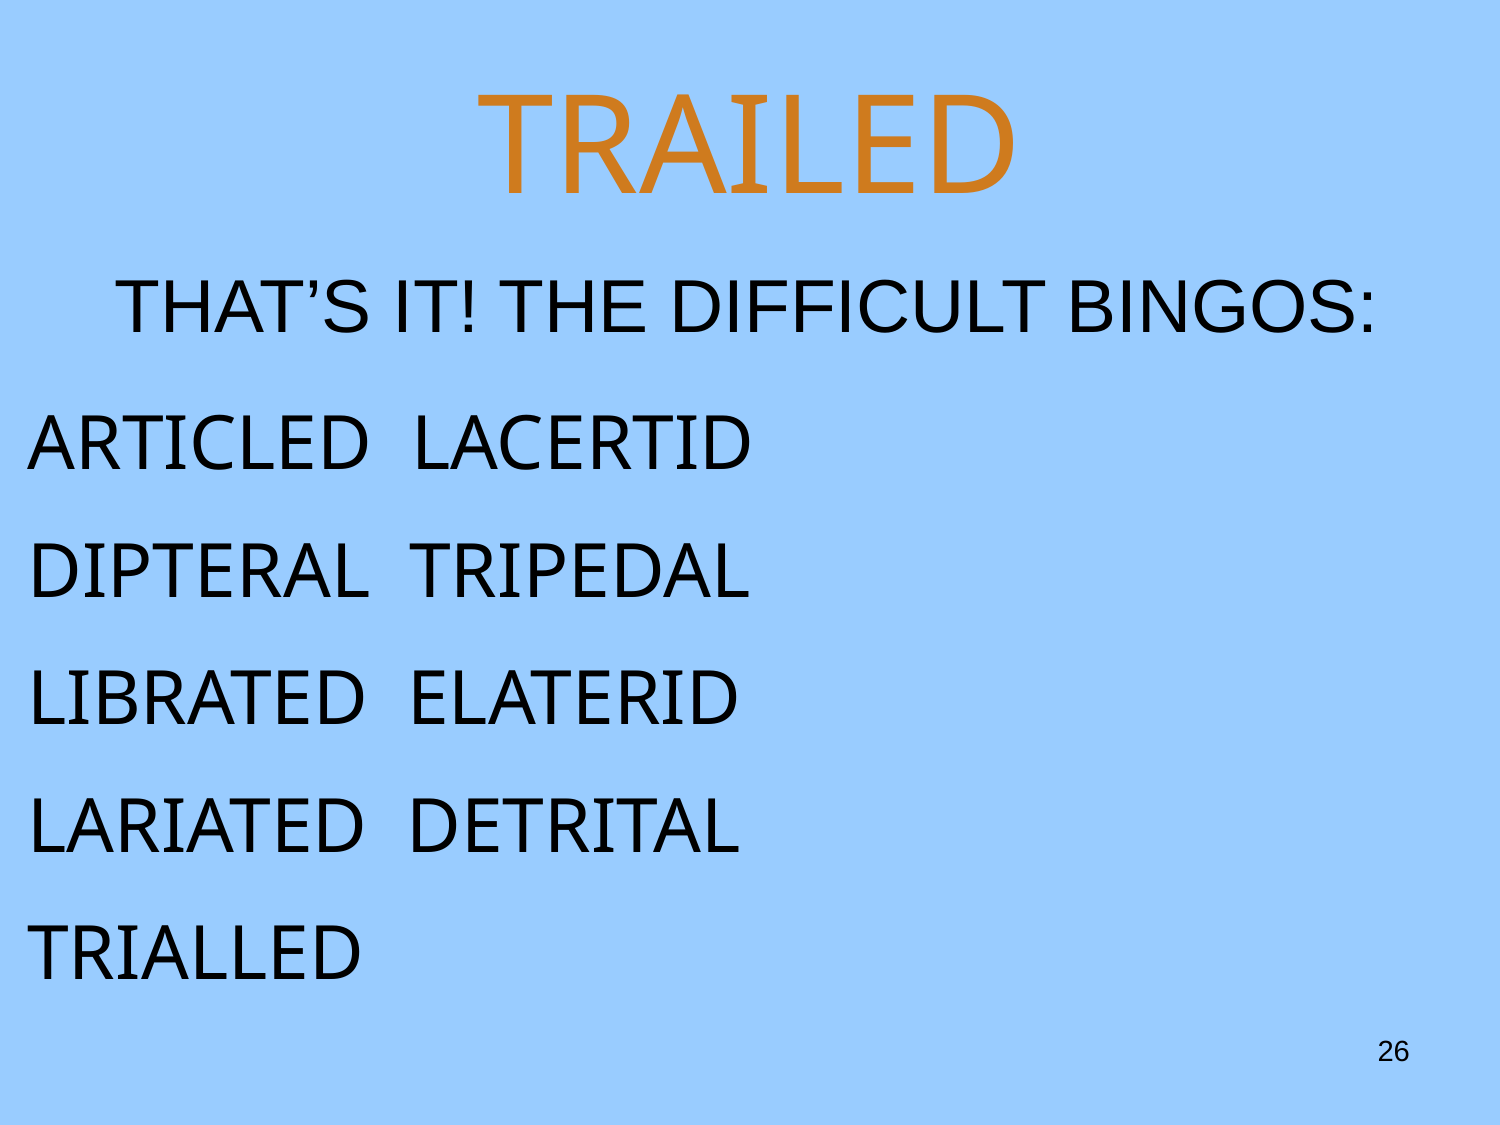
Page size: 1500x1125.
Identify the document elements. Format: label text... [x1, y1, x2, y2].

title TRAILED [75, 45, 1425, 233]
text_box ARTICLED LACERTID DIPTERAL TRIPEDAL LIBRATED ELATERID LARIATED DETRITAL TRIALLED [12, 387, 1500, 1003]
slide_number 26 [1074, 1024, 1425, 1103]
list THAT’S IT! THE DIFFICULT BINGOS: [99, 249, 1450, 363]
